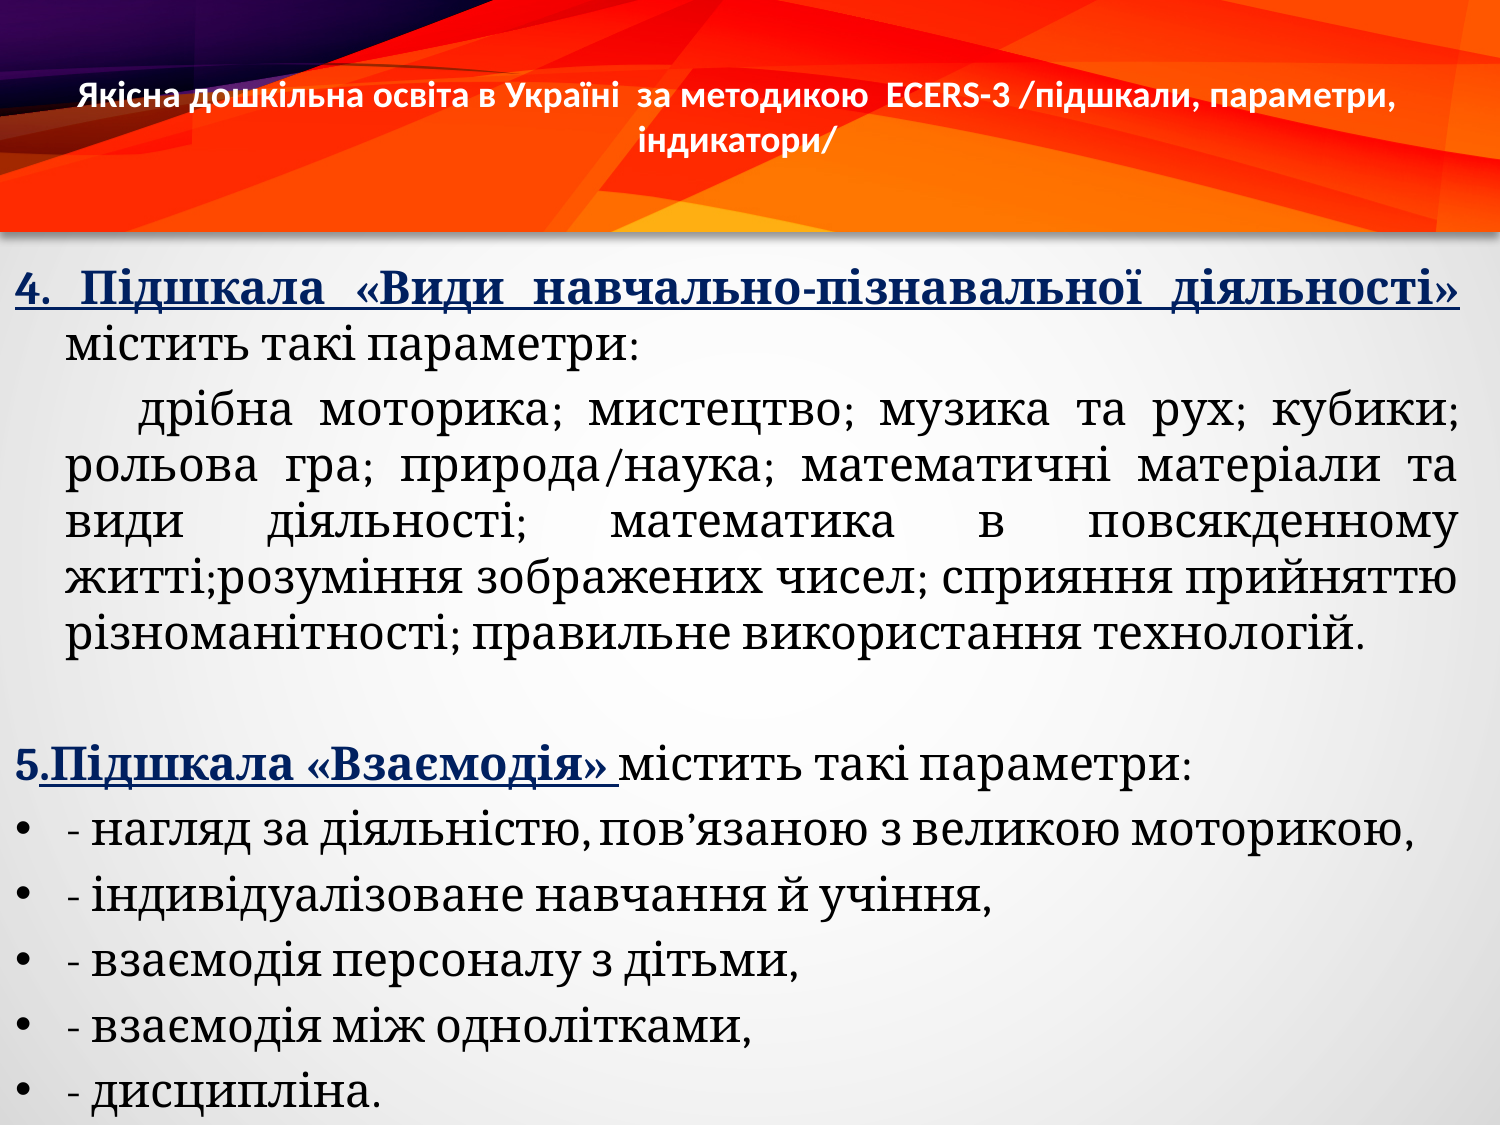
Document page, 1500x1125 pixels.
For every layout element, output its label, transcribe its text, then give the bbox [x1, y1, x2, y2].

title Якісна дошкільна освіта в Україні за методикою ECERS-3 /підшкали, параметри, індикатори/ [0, 62, 1475, 213]
picture [0, 0, 1500, 232]
list 4. Підшкала «Види навчально-пізнавальної діяльності» містить такі параметри: дрібна моторика; мистецтво; музика та рух; кубики; рольова гра; природа/наука; математичні матеріали та види діяльності; математика в повсякденному житті;розуміння зображених чисел; сприяння прийняттю різноманітності; правильне використання технологій. 5.Підшкала «Взаємодія» містить такі параметри: - нагляд за діяльністю, пов’язаною з великою моторикою, - індивідуалізоване навчання й учіння, - взаємодія персоналу з дітьми, - взаємодія між однолітками, - дисципліна. [0, 249, 1475, 1125]
